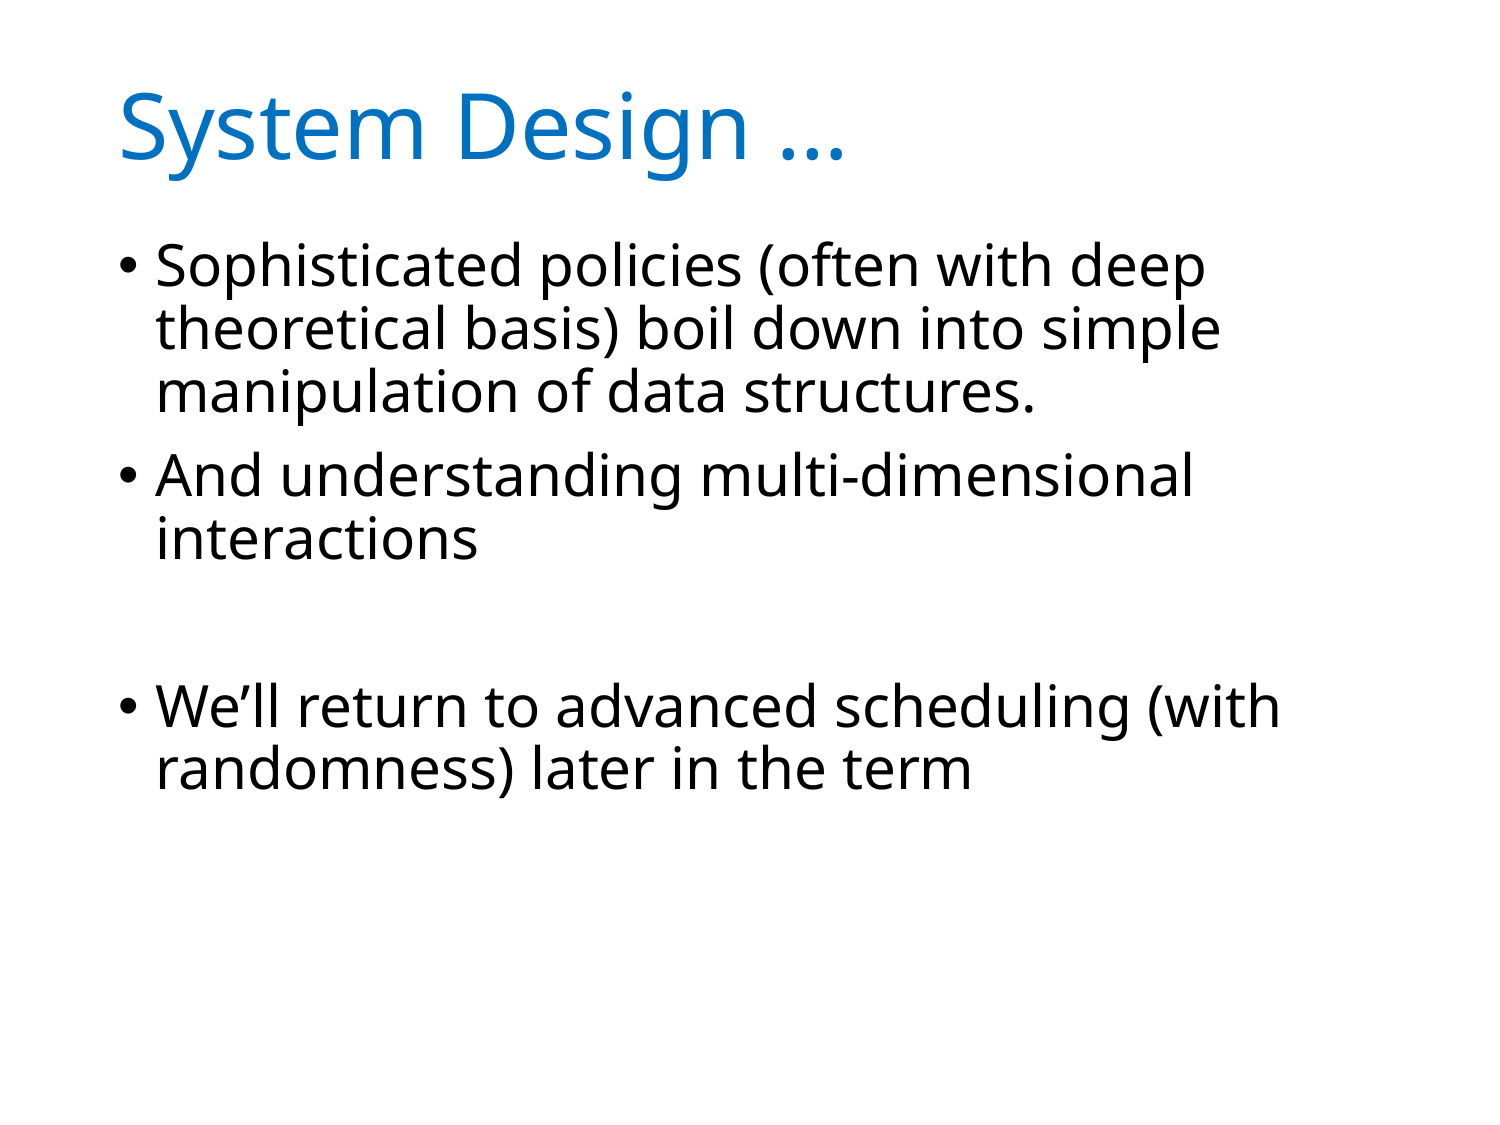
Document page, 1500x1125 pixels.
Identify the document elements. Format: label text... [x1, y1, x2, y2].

list Sophisticated policies (often with deep theoretical basis) boil down into simple manipulation of data structures. And understanding multi-dimensional interactions We’ll return to advanced scheduling (with randomness) later in the term [103, 229, 1397, 1014]
title System Design … [103, 59, 1397, 201]
